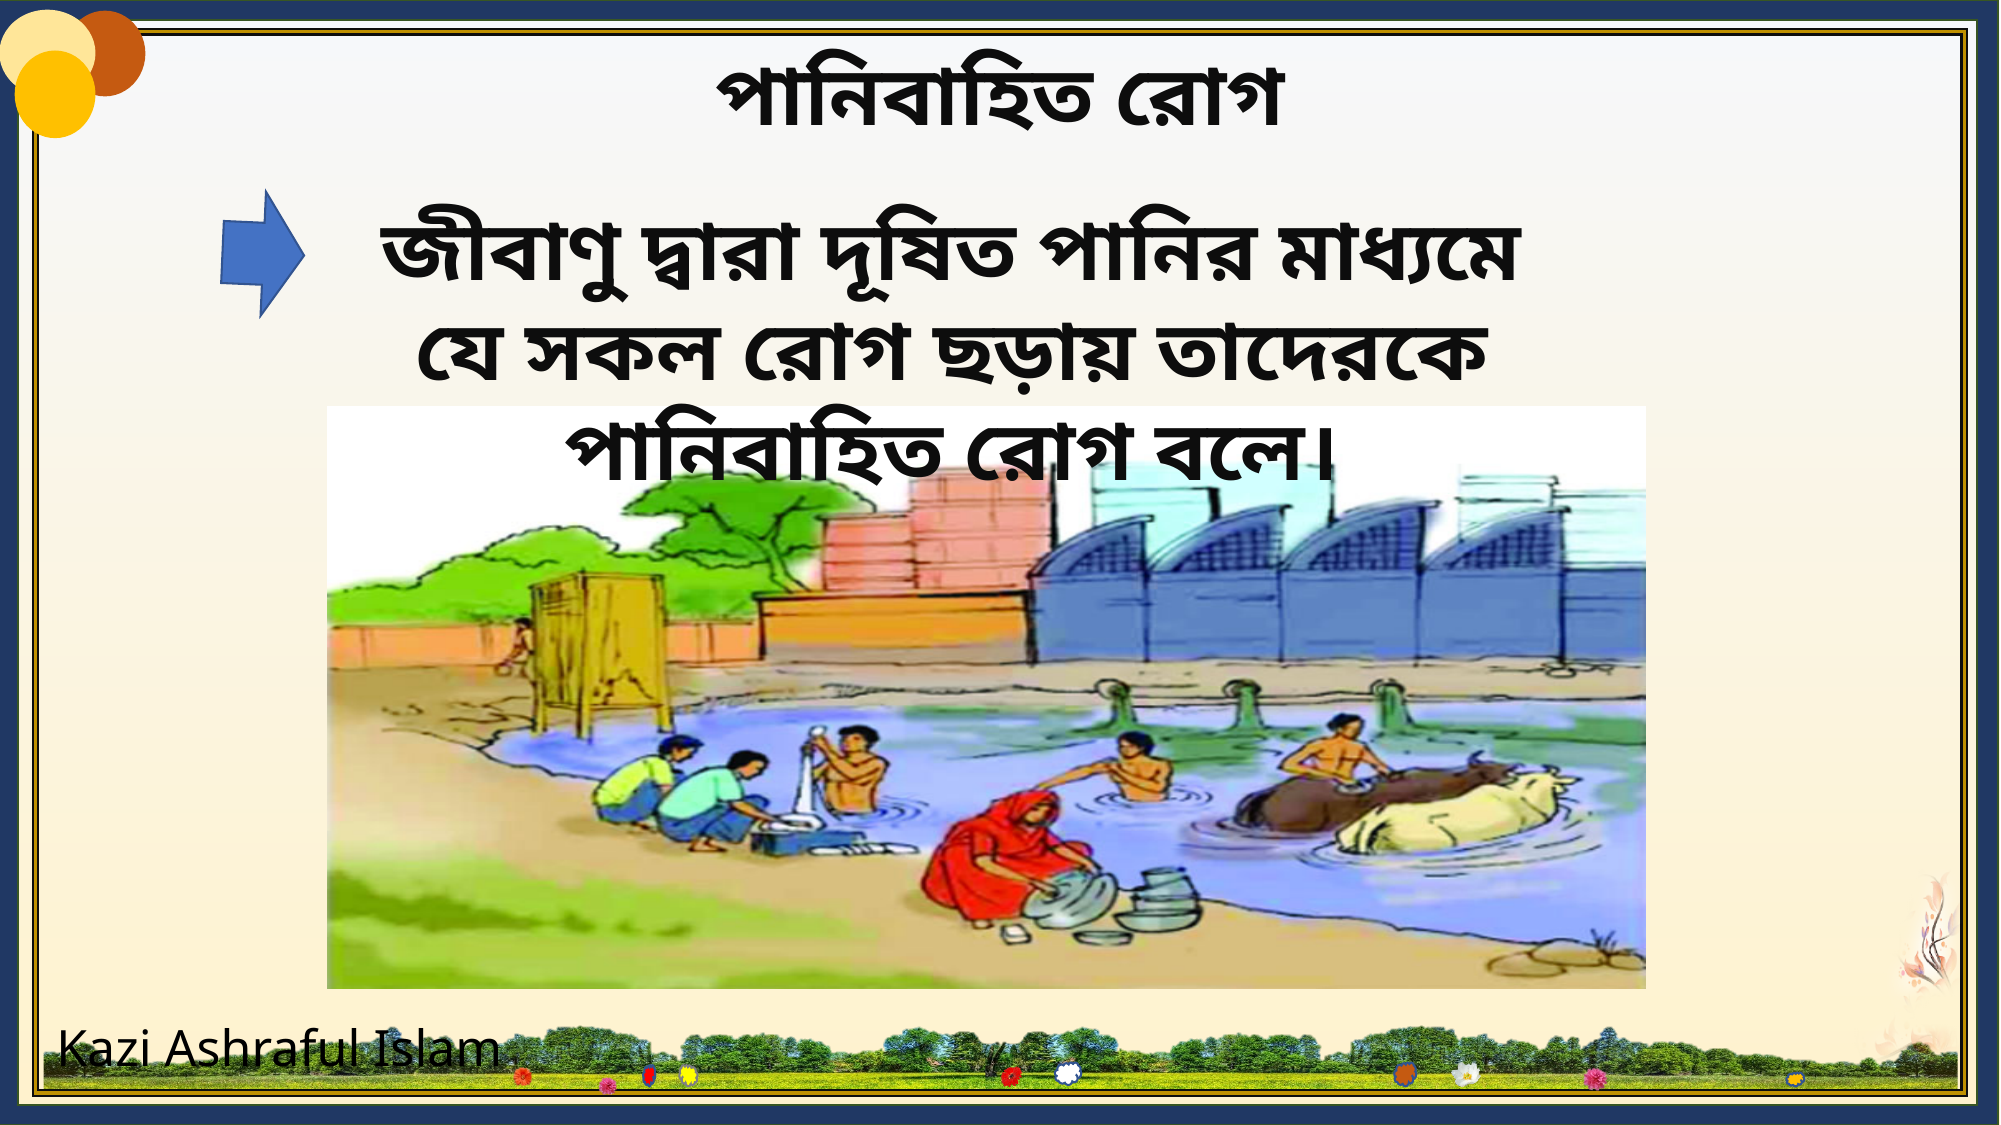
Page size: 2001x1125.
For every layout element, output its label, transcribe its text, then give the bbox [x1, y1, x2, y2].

picture [327, 406, 1646, 989]
picture [43, 972, 1958, 1097]
text_box [220, 188, 306, 320]
text_box পানিবাহিত রোগ [700, 34, 1300, 150]
text_box জীবাণু দ্বারা দূষিত পানির মাধ্যমে যে সকল রোগ ছড়ায় তাদেরকে পানিবাহিত রোগ বলে। [327, 189, 1576, 406]
